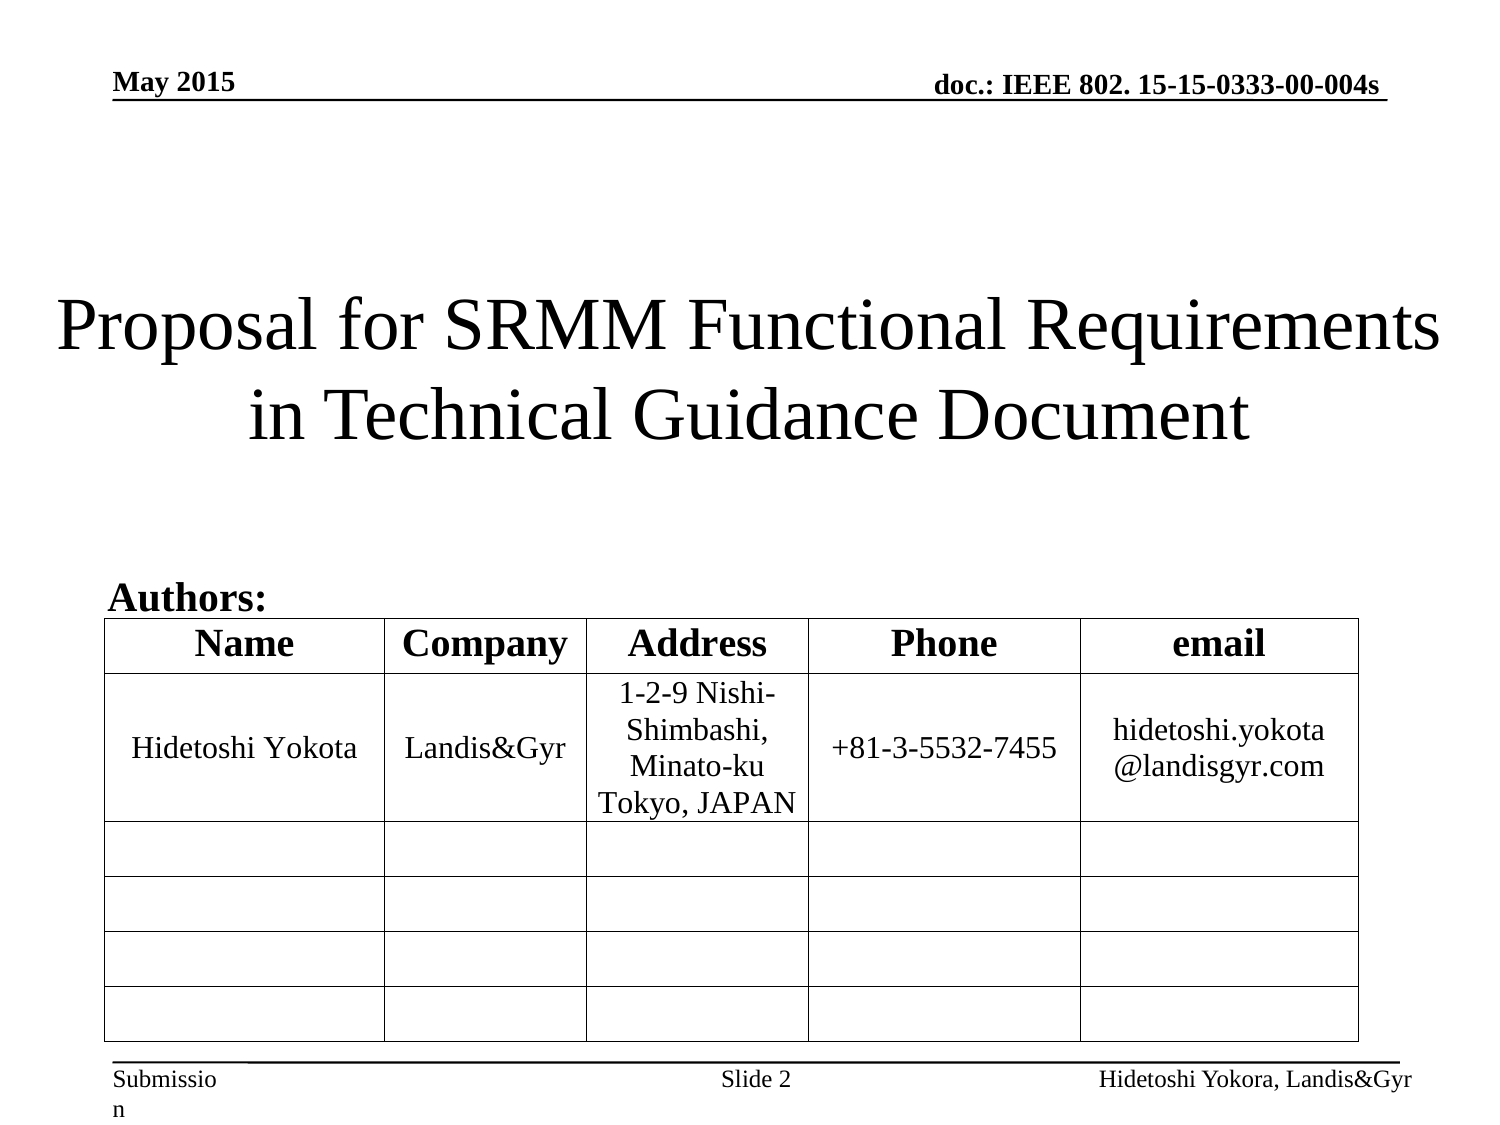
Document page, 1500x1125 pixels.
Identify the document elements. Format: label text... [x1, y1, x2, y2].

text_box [90, 618, 1387, 1087]
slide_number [112, 62, 375, 98]
slide_number Slide 2 [712, 1087, 800, 1093]
footer Hidetoshi Yokora, Landis&Gyr [900, 1062, 1413, 1093]
text_box Proposal for SRMM Functional Requirements in Technical Guidance Document [37, 267, 1462, 455]
text_box Authors: [92, 562, 330, 618]
